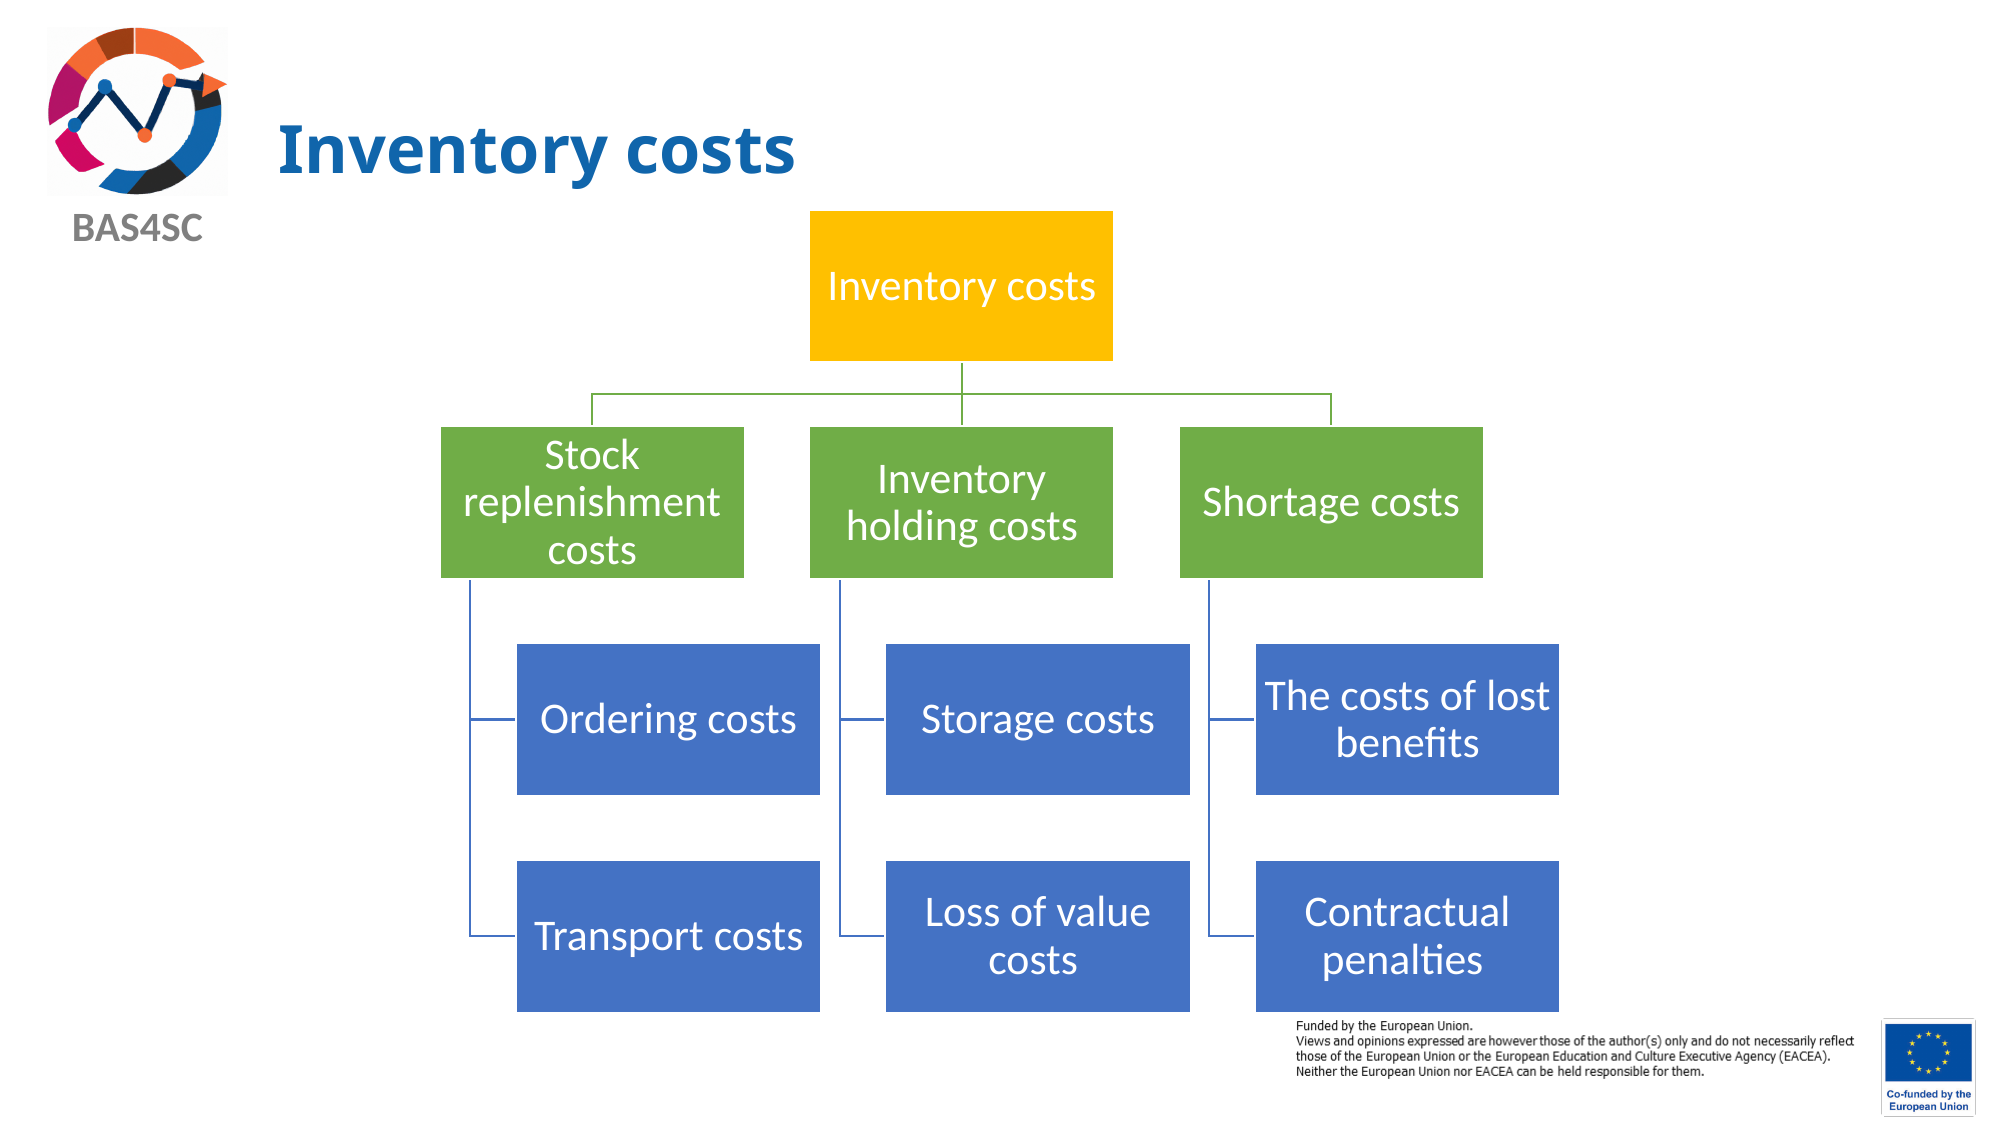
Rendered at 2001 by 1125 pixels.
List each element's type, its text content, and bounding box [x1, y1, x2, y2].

title Inventory costs [263, 59, 1863, 209]
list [137, 209, 1863, 1014]
picture [1281, 1010, 1871, 1087]
picture [1875, 1013, 1982, 1121]
picture [47, 27, 228, 196]
